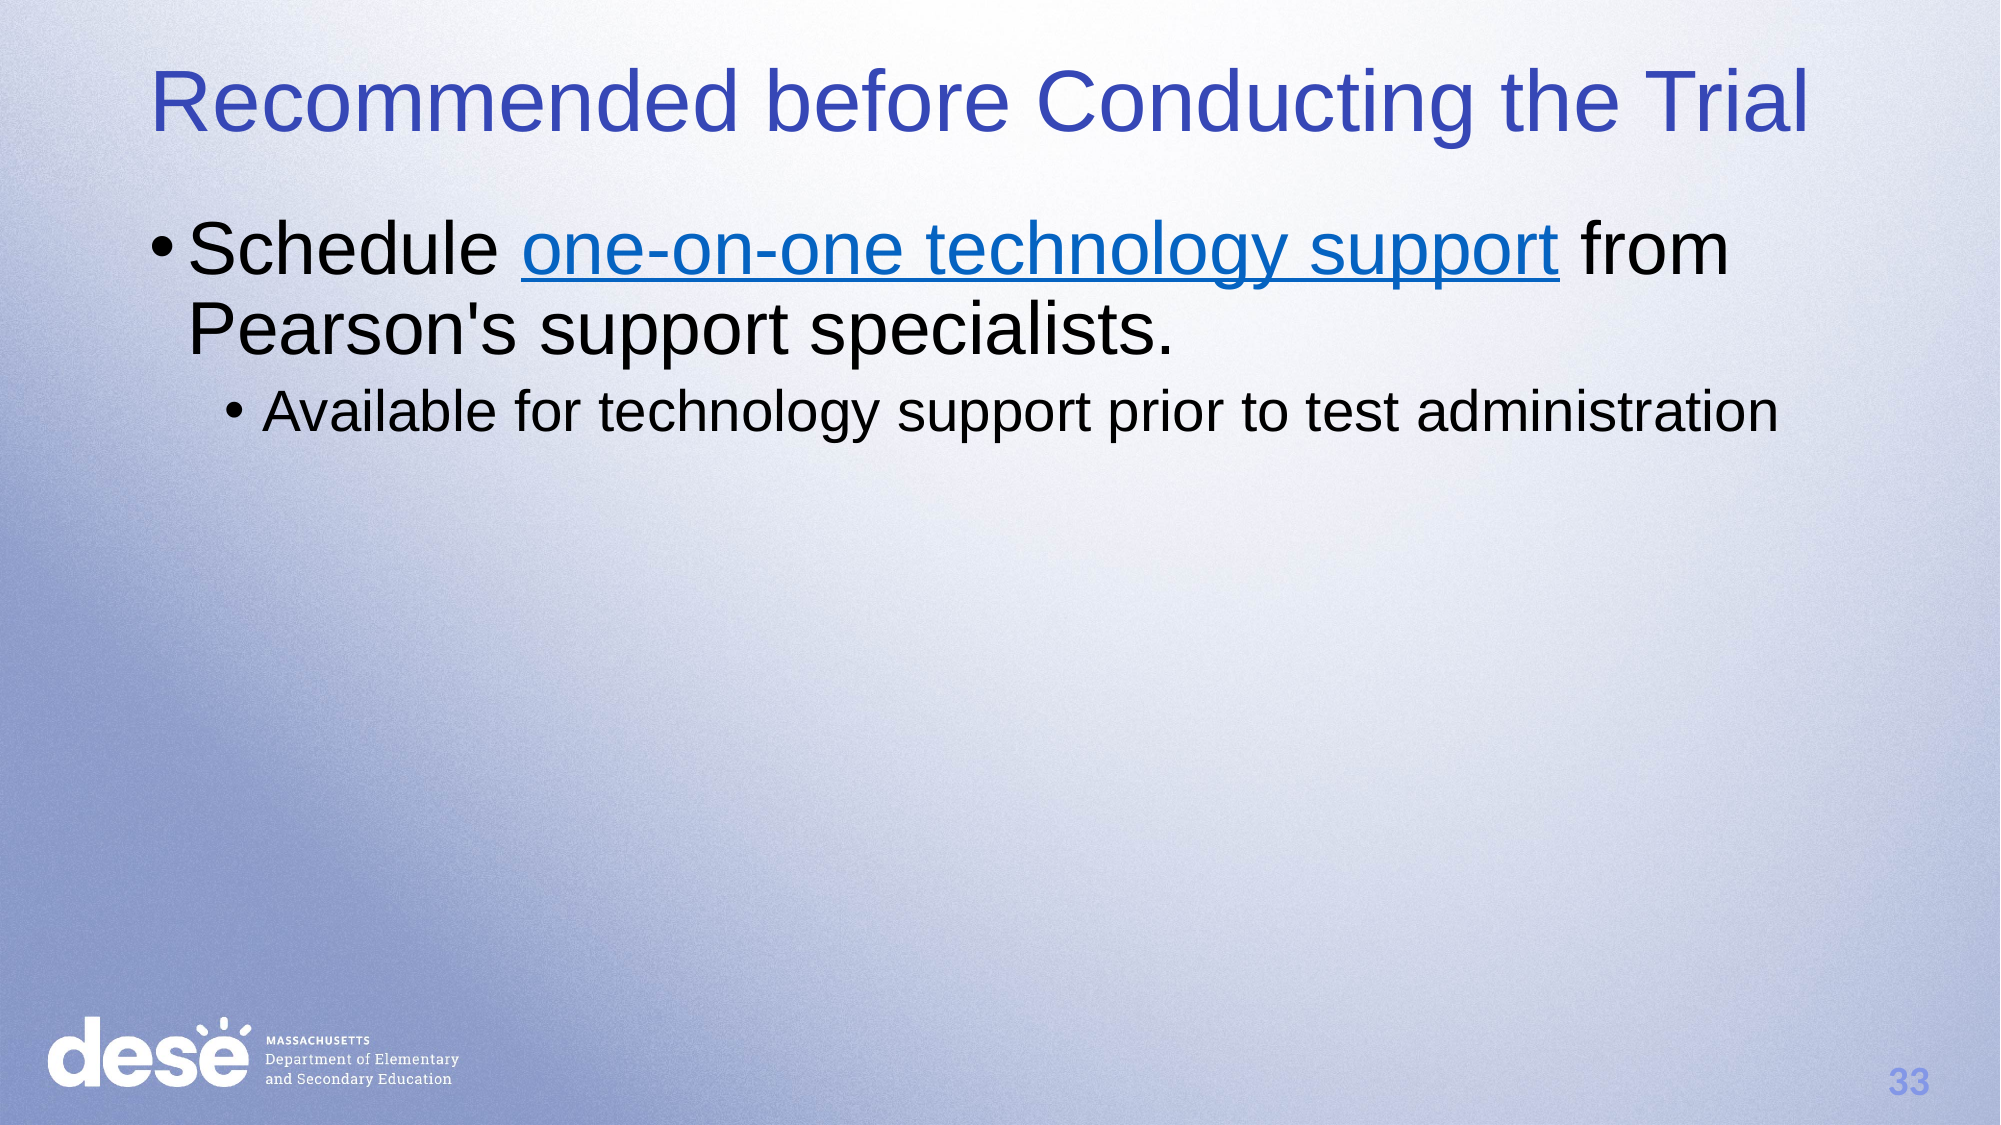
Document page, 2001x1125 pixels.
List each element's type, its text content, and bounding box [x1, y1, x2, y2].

list Schedule one-on-one technology support from Pearson's support specialists. Available for technology support prior to test administration [134, 201, 1859, 1031]
picture [0, 0, 2000, 1125]
title Recommended before Conducting the Trial [134, 47, 1840, 159]
